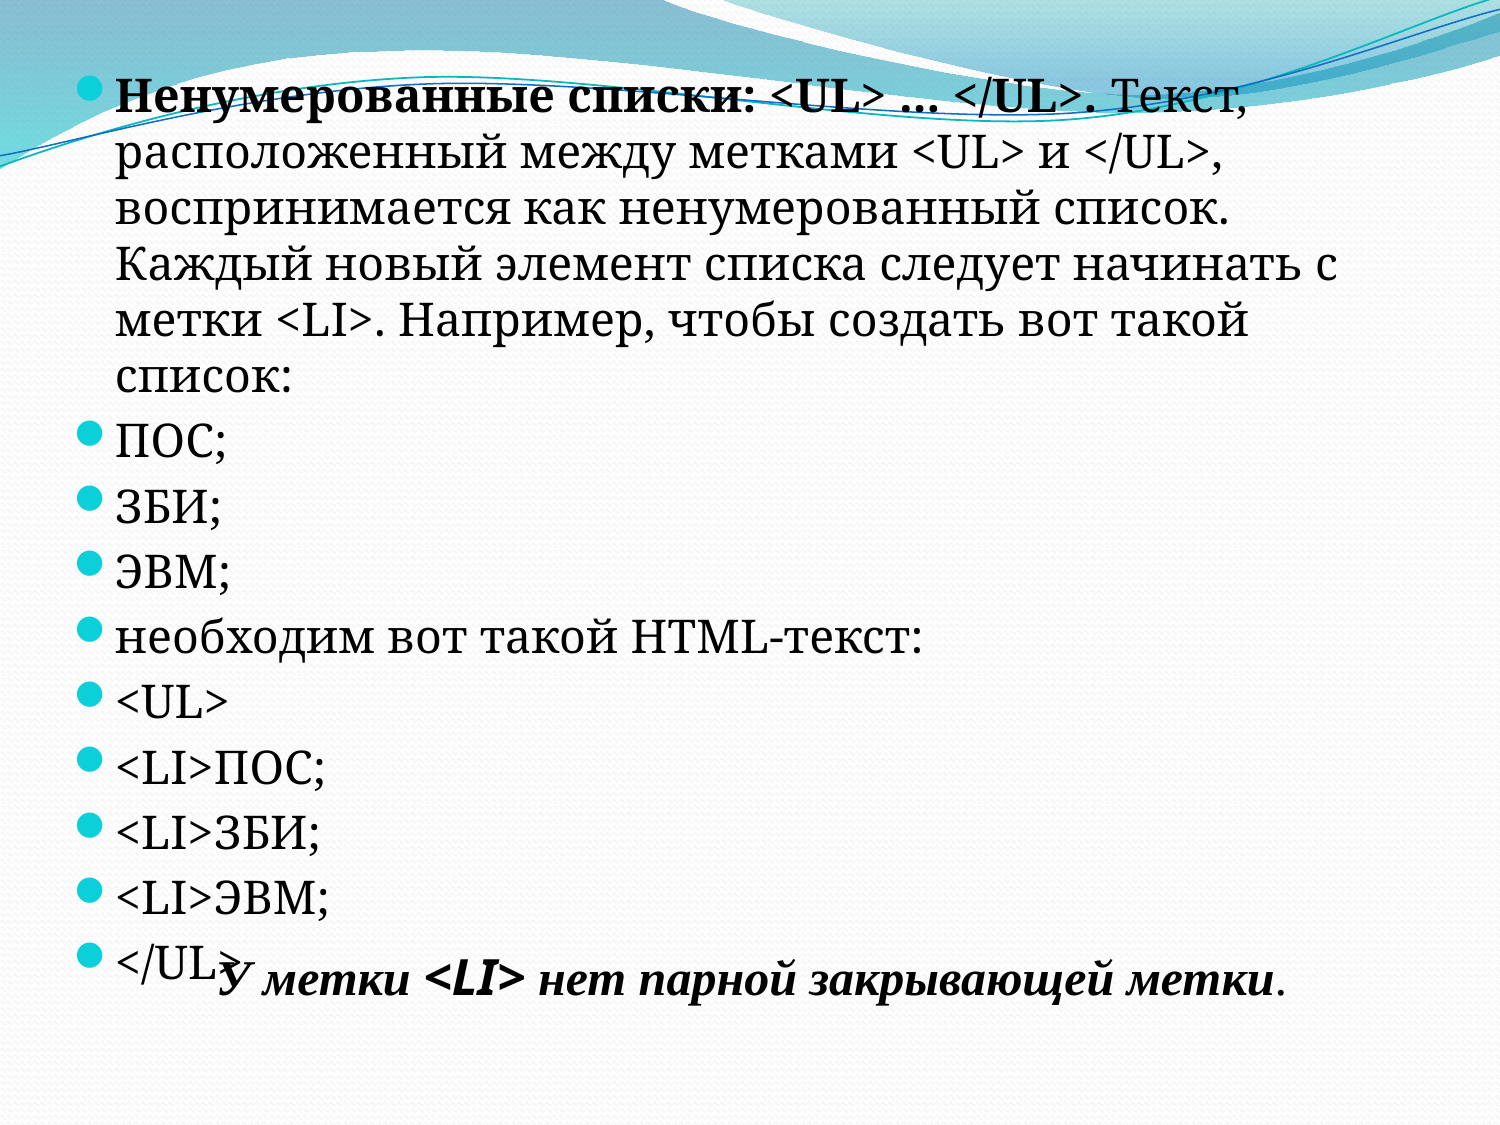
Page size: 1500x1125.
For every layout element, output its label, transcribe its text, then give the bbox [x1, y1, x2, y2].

list Ненумерованные списки: <UL> ... </UL>. Текст, расположенный между метками <UL> и </UL>, воспринимается как ненумерованный список. Каждый новый элемент списка следует начинать с метки <LI>. Например, чтобы создать вот такой список: ПОС; ЗБИ; ЭВМ; необходим вот такой HTML-текст: <UL> <LI>ПОС; <LI>ЗБИ; <LI>ЭВМ; </UL> [58, 58, 1409, 1005]
text_box У метки <LI> нет парной закрывающей метки. [35, 937, 1407, 1013]
